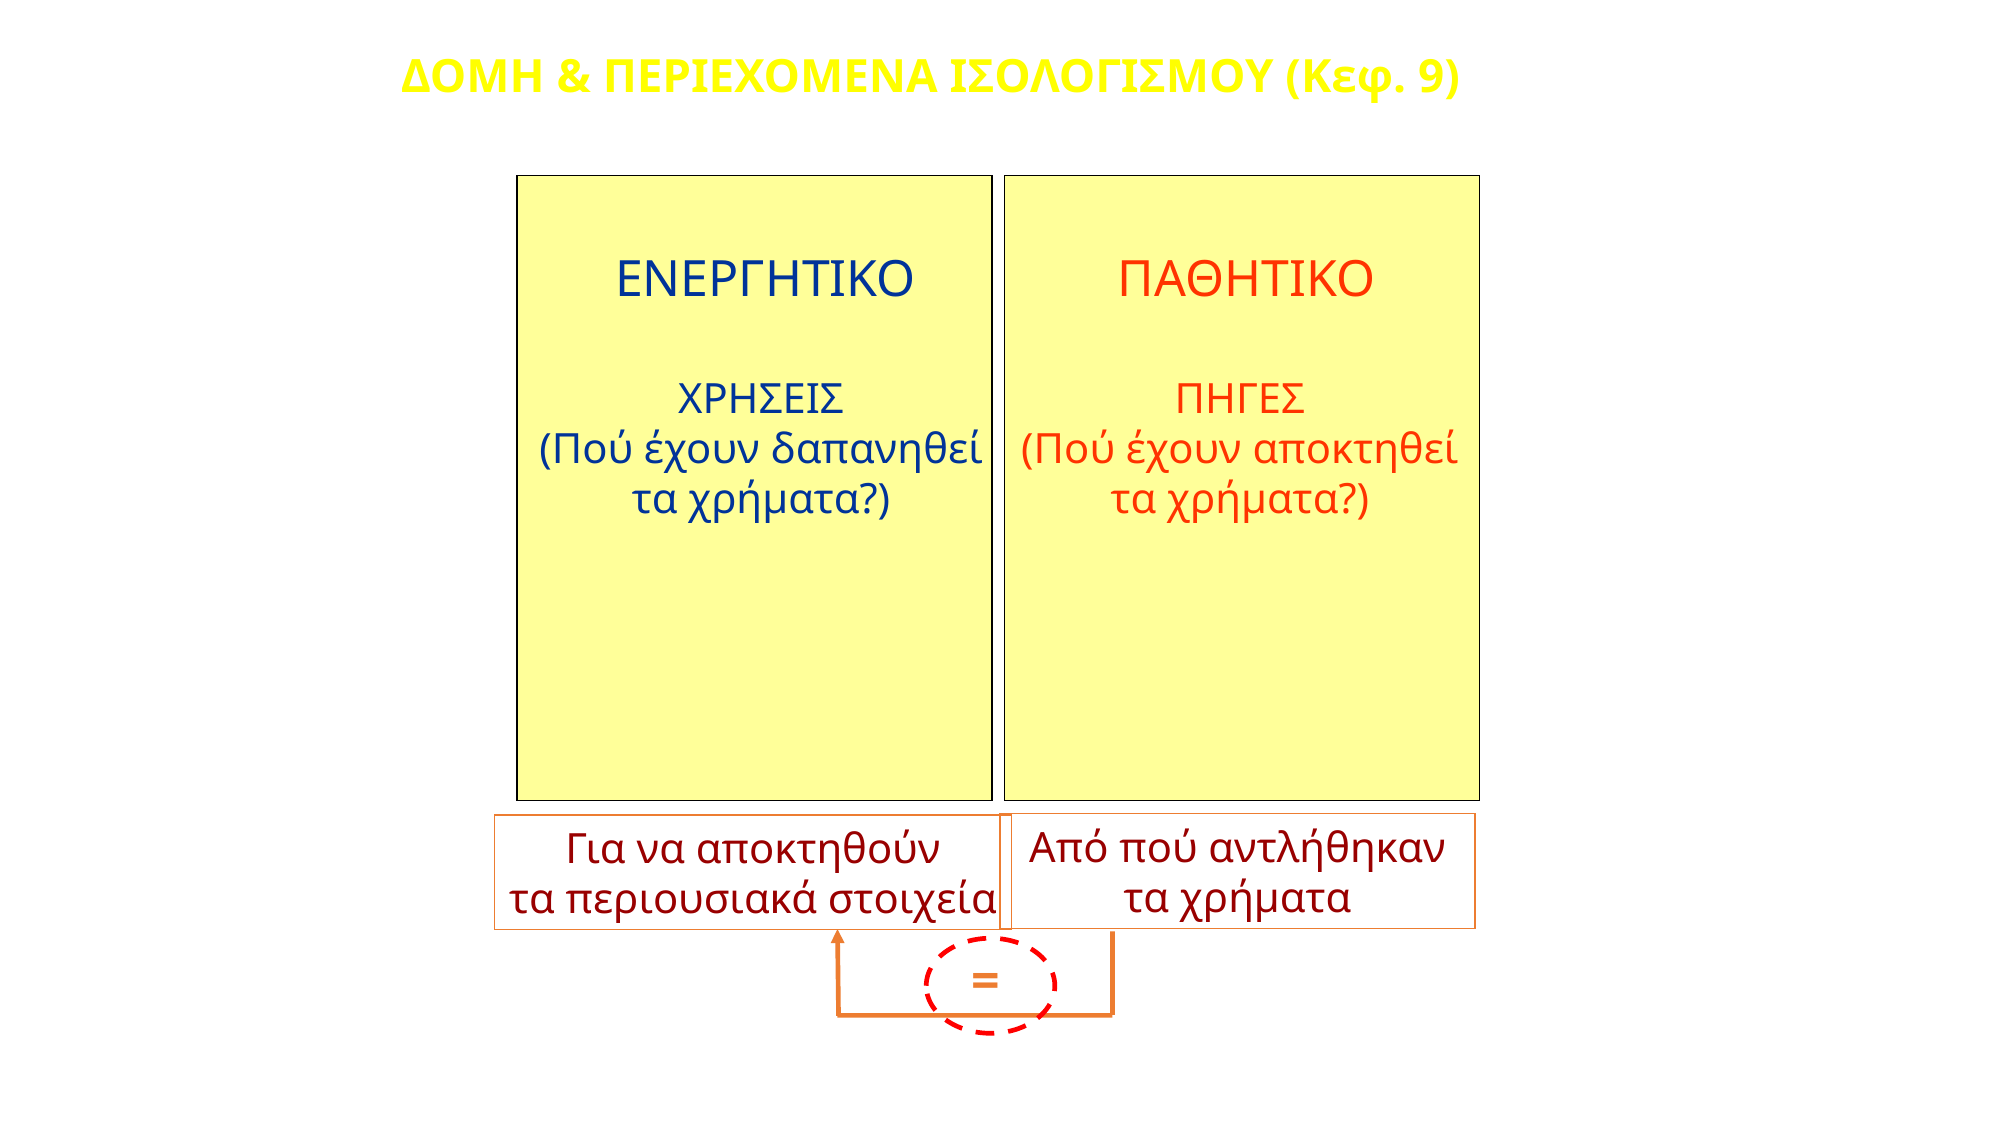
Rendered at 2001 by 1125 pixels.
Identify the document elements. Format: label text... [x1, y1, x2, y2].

text_box ΧΡΗΣΕΙΣ (Πού έχουν δαπανηθεί τα χρήματα?) [524, 364, 998, 529]
text_box Από πού αντλήθηκαν τα χρήματα [999, 813, 1475, 929]
text_box [517, 175, 993, 801]
text_box [926, 938, 1055, 1034]
title ΔΟΜΗ & ΠΕΡΙΕΧΟΜΕΝΑ ΙΣΟΛΟΓΙΣΜΟΥ (Κεφ. 9) [385, 45, 1736, 128]
text_box [1004, 175, 1480, 801]
text_box [831, 929, 844, 1016]
text_box ΠΑΘΗΤΙΚΟ [1103, 238, 1390, 314]
text_box ΠΗΓΕΣ (Πού έχουν αποκτηθεί τα χρήματα?) [1006, 364, 1474, 529]
text_box ΕΝΕΡΓΗΤΙΚΟ [600, 238, 931, 314]
text_box Για να αποκτηθούν τα περιουσιακά στοιχεία [494, 814, 1012, 930]
